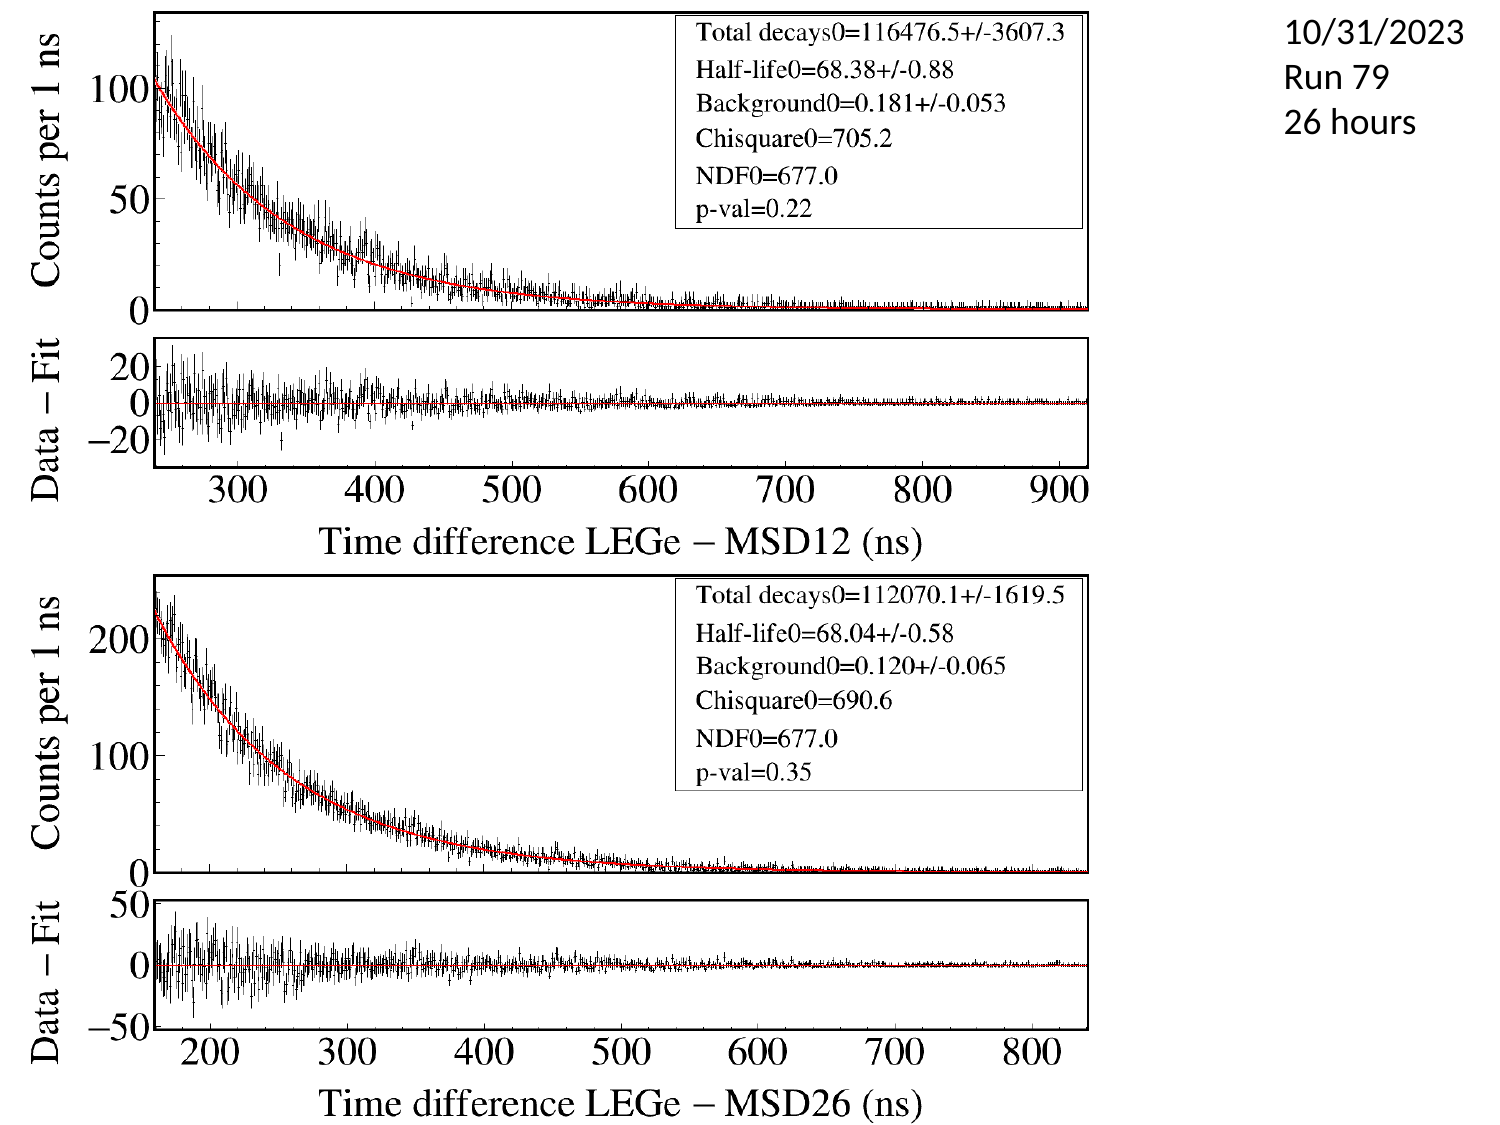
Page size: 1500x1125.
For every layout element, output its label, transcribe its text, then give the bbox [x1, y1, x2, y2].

picture [24, 0, 1109, 1125]
text_box 10/31/2023 Run 79 26 hours [1268, 0, 1500, 150]
